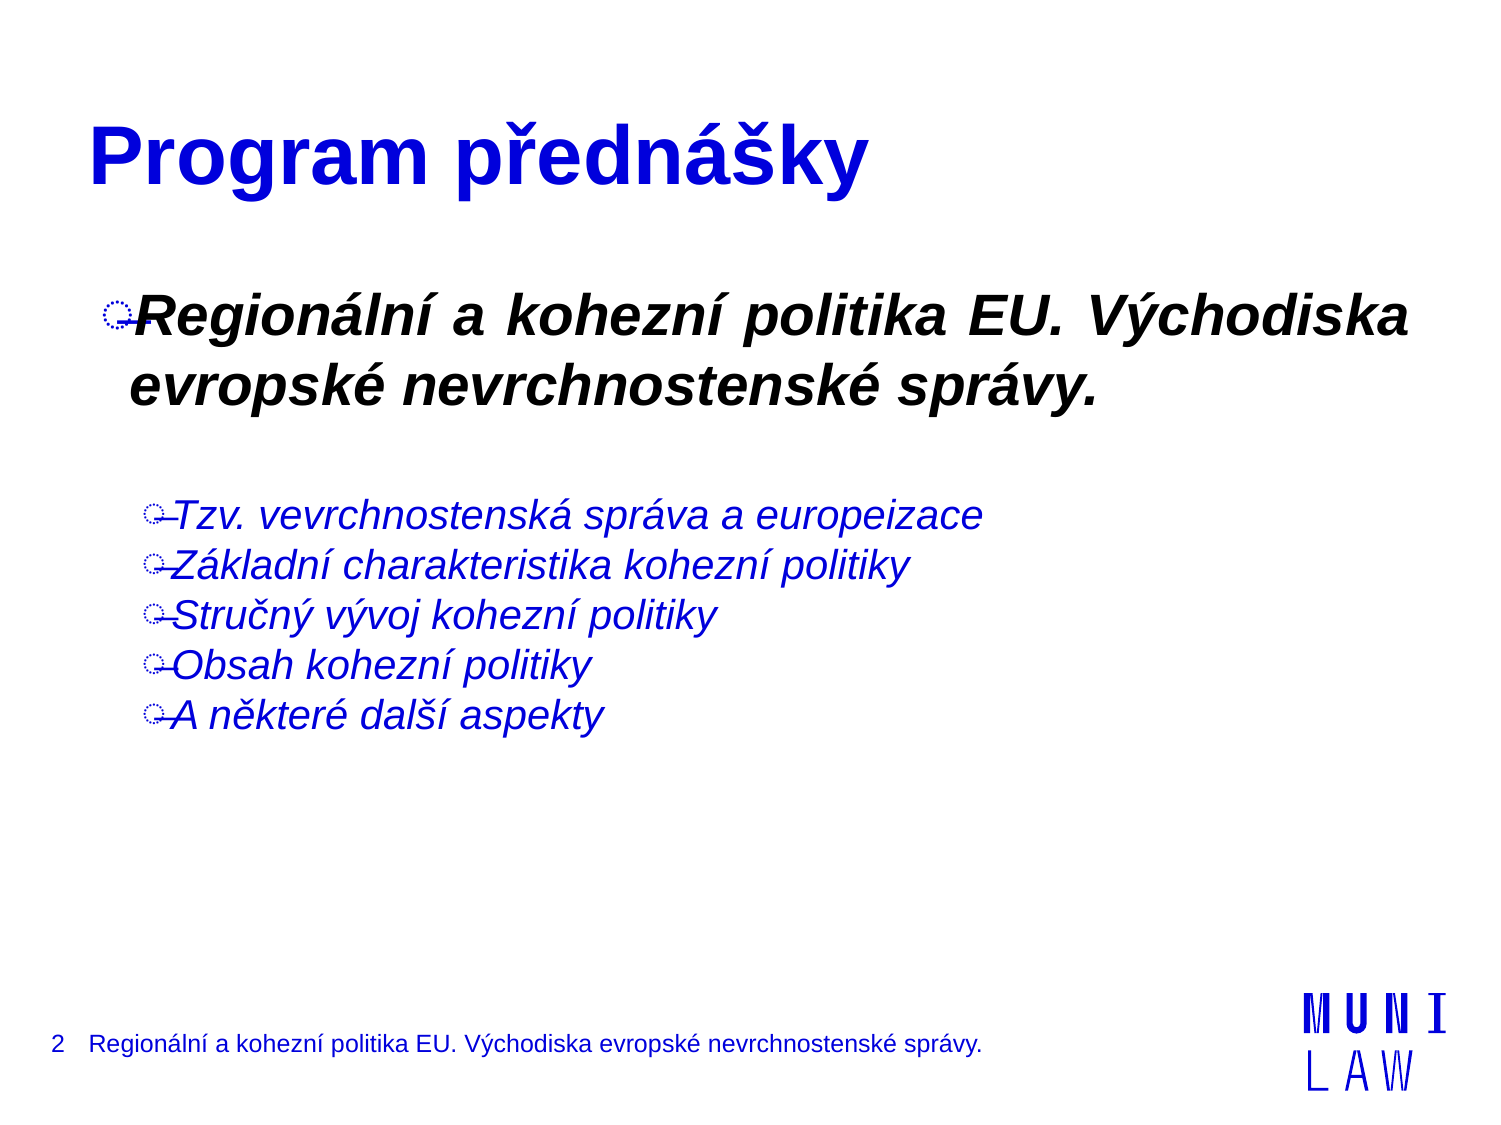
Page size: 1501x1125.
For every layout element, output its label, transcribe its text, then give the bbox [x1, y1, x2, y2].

title Program přednášky [88, 118, 1412, 193]
slide_number 2 [50, 1021, 82, 1063]
footer Regionální a kohezní politika EU. Východiska evropské nevrchnostenské správy. [88, 1021, 1064, 1063]
list Regionální a kohezní politika EU. Východiska evropské nevrchnostenské správy. Tzv. vevrchnostenská správa a europeizace Základní charakteristika kohezní politiky Stručný vývoj kohezní politiky Obsah kohezní politiky A některé další aspekty [88, 277, 1412, 957]
